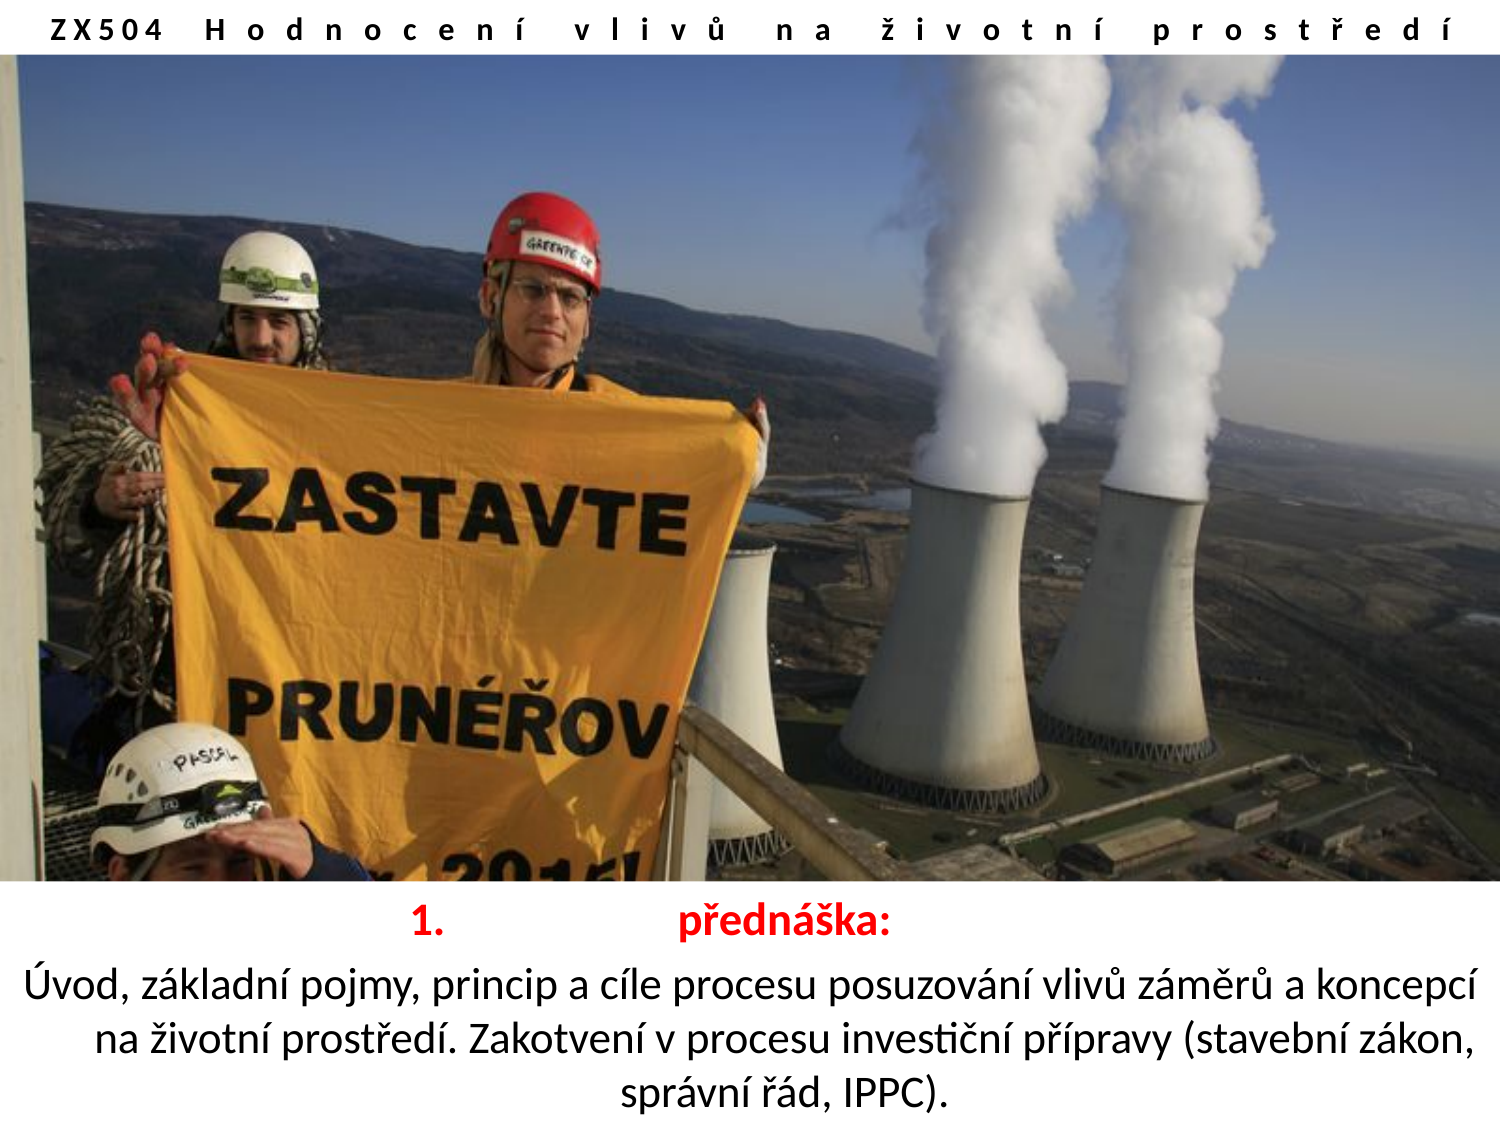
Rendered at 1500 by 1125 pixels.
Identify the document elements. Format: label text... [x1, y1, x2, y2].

title Z X 5 0 4 H o d n o c e n í v l i v ů n a ž i v o t n í p r o s t ř e d í [0, 0, 1500, 55]
subtitle přednáška: Úvod, základní pojmy, princip a cíle procesu posuzování vlivů záměrů a koncepcí na životní prostředí. Zakotvení v procesu investiční přípravy (stavební zákon, správní řád, IPPC). [0, 881, 1500, 1125]
picture [0, 55, 1500, 881]
